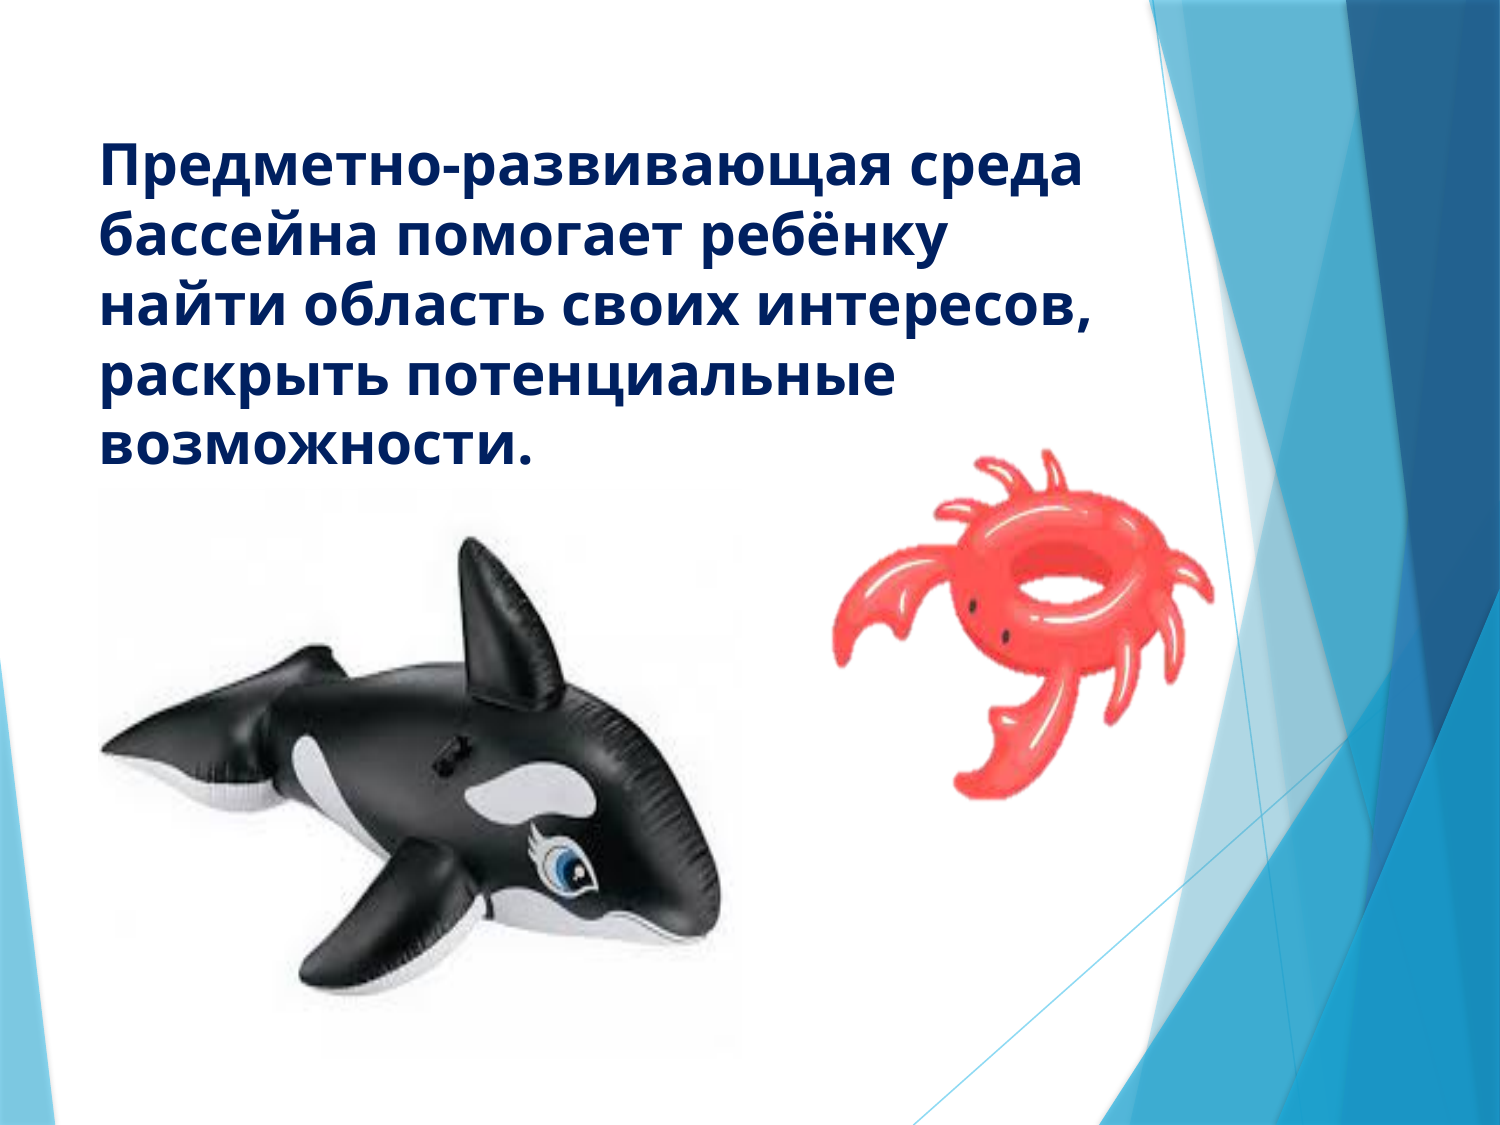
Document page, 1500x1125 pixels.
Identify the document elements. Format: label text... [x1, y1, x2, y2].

list Предметно-развивающая среда бассейна помогает ребёнку найти область своих интересов, раскрыть потенциальные возможности. [83, 119, 1141, 992]
picture [780, 394, 1275, 849]
picture [97, 487, 742, 1060]
